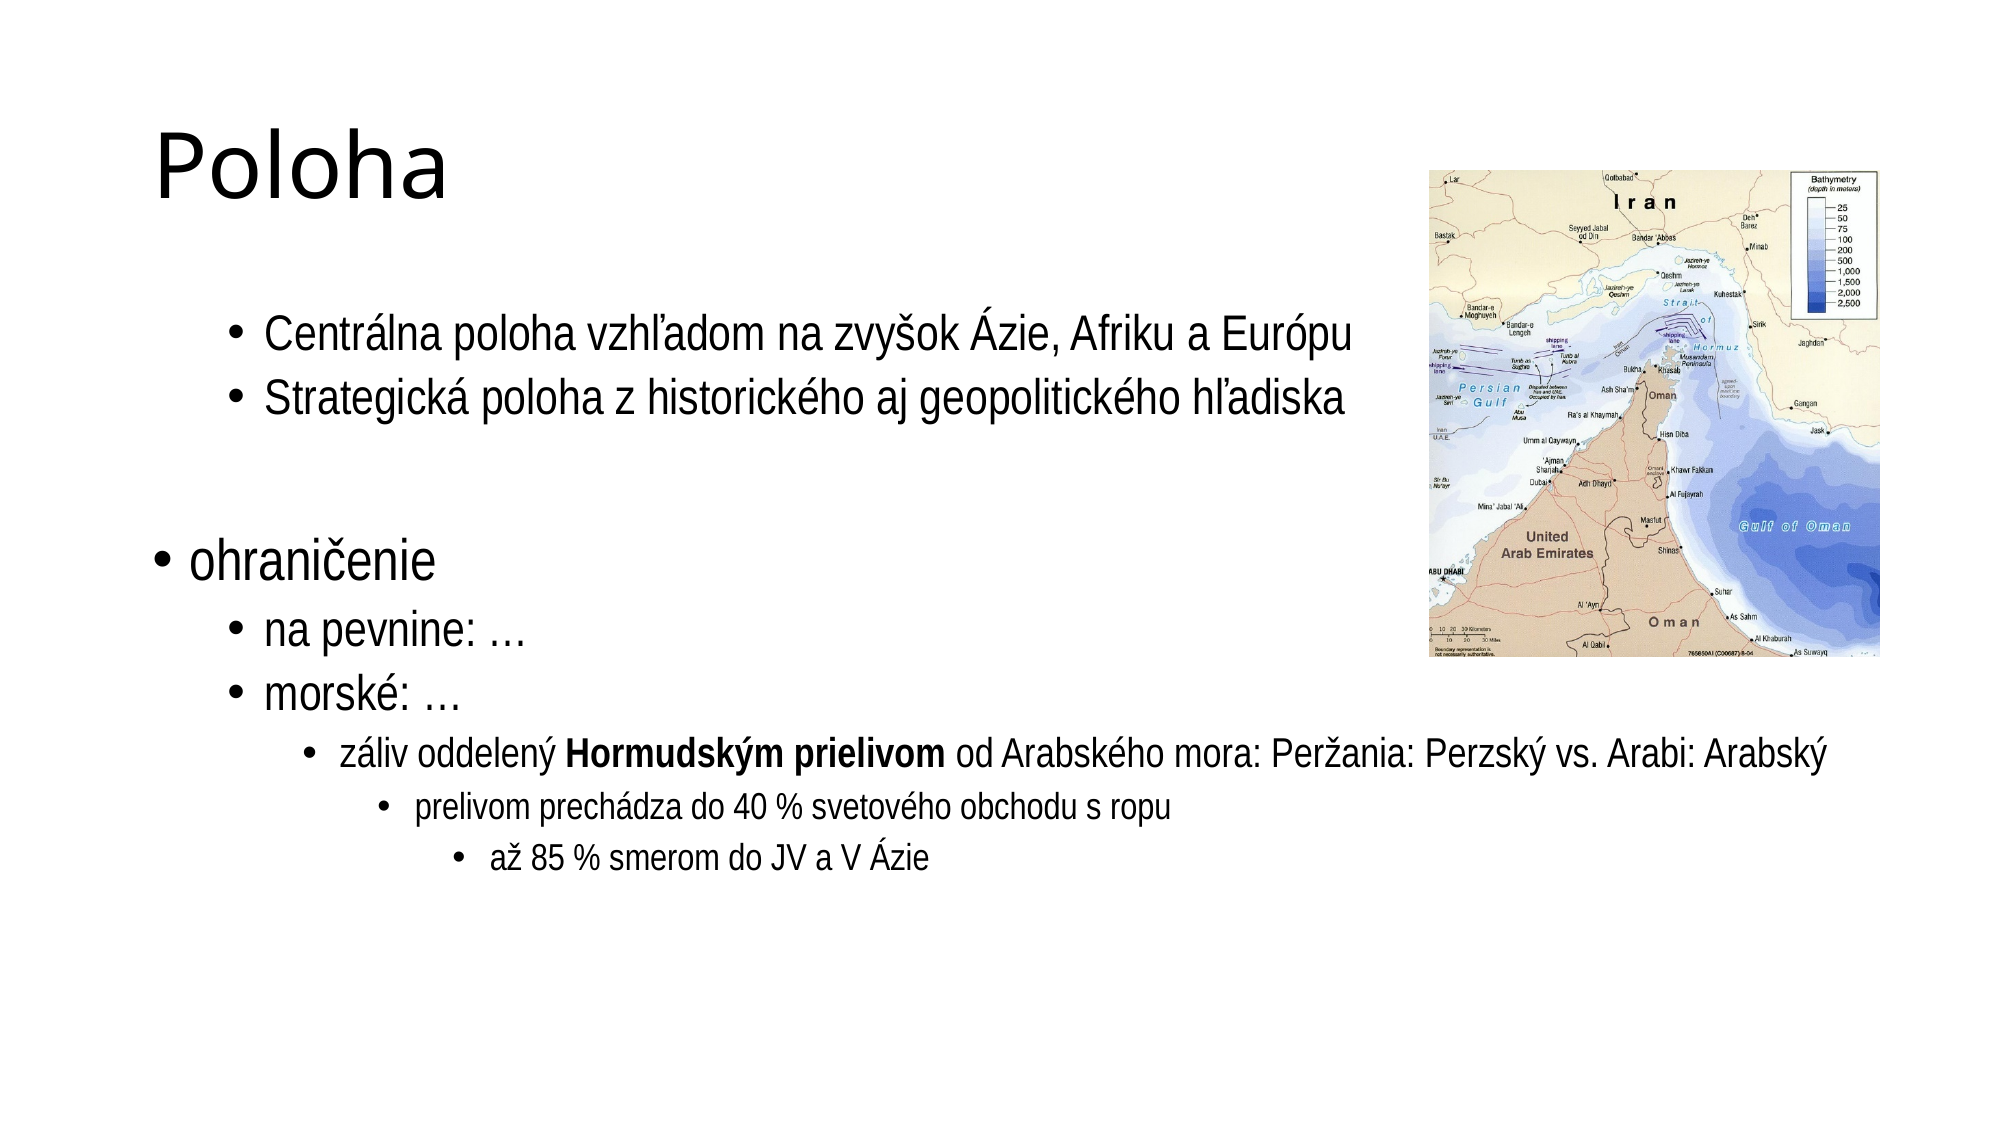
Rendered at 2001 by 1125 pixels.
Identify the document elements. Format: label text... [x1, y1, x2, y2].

picture [1429, 170, 1880, 657]
title Poloha [137, 59, 1863, 278]
list Centrálna poloha vzhľadom na zvyšok Ázie, Afriku a Európu Strategická poloha z historického aj geopolitického hľadiska ohraničenie na pevnine: … morské: … záliv oddelený Hormudským prielivom od Arabského mora: Peržania: Perzský vs. Arabi: Arabský prelivom prechádza do 40 % svetového obchodu s ropu až 85 % smerom do JV a V Ázie [137, 299, 1863, 1014]
